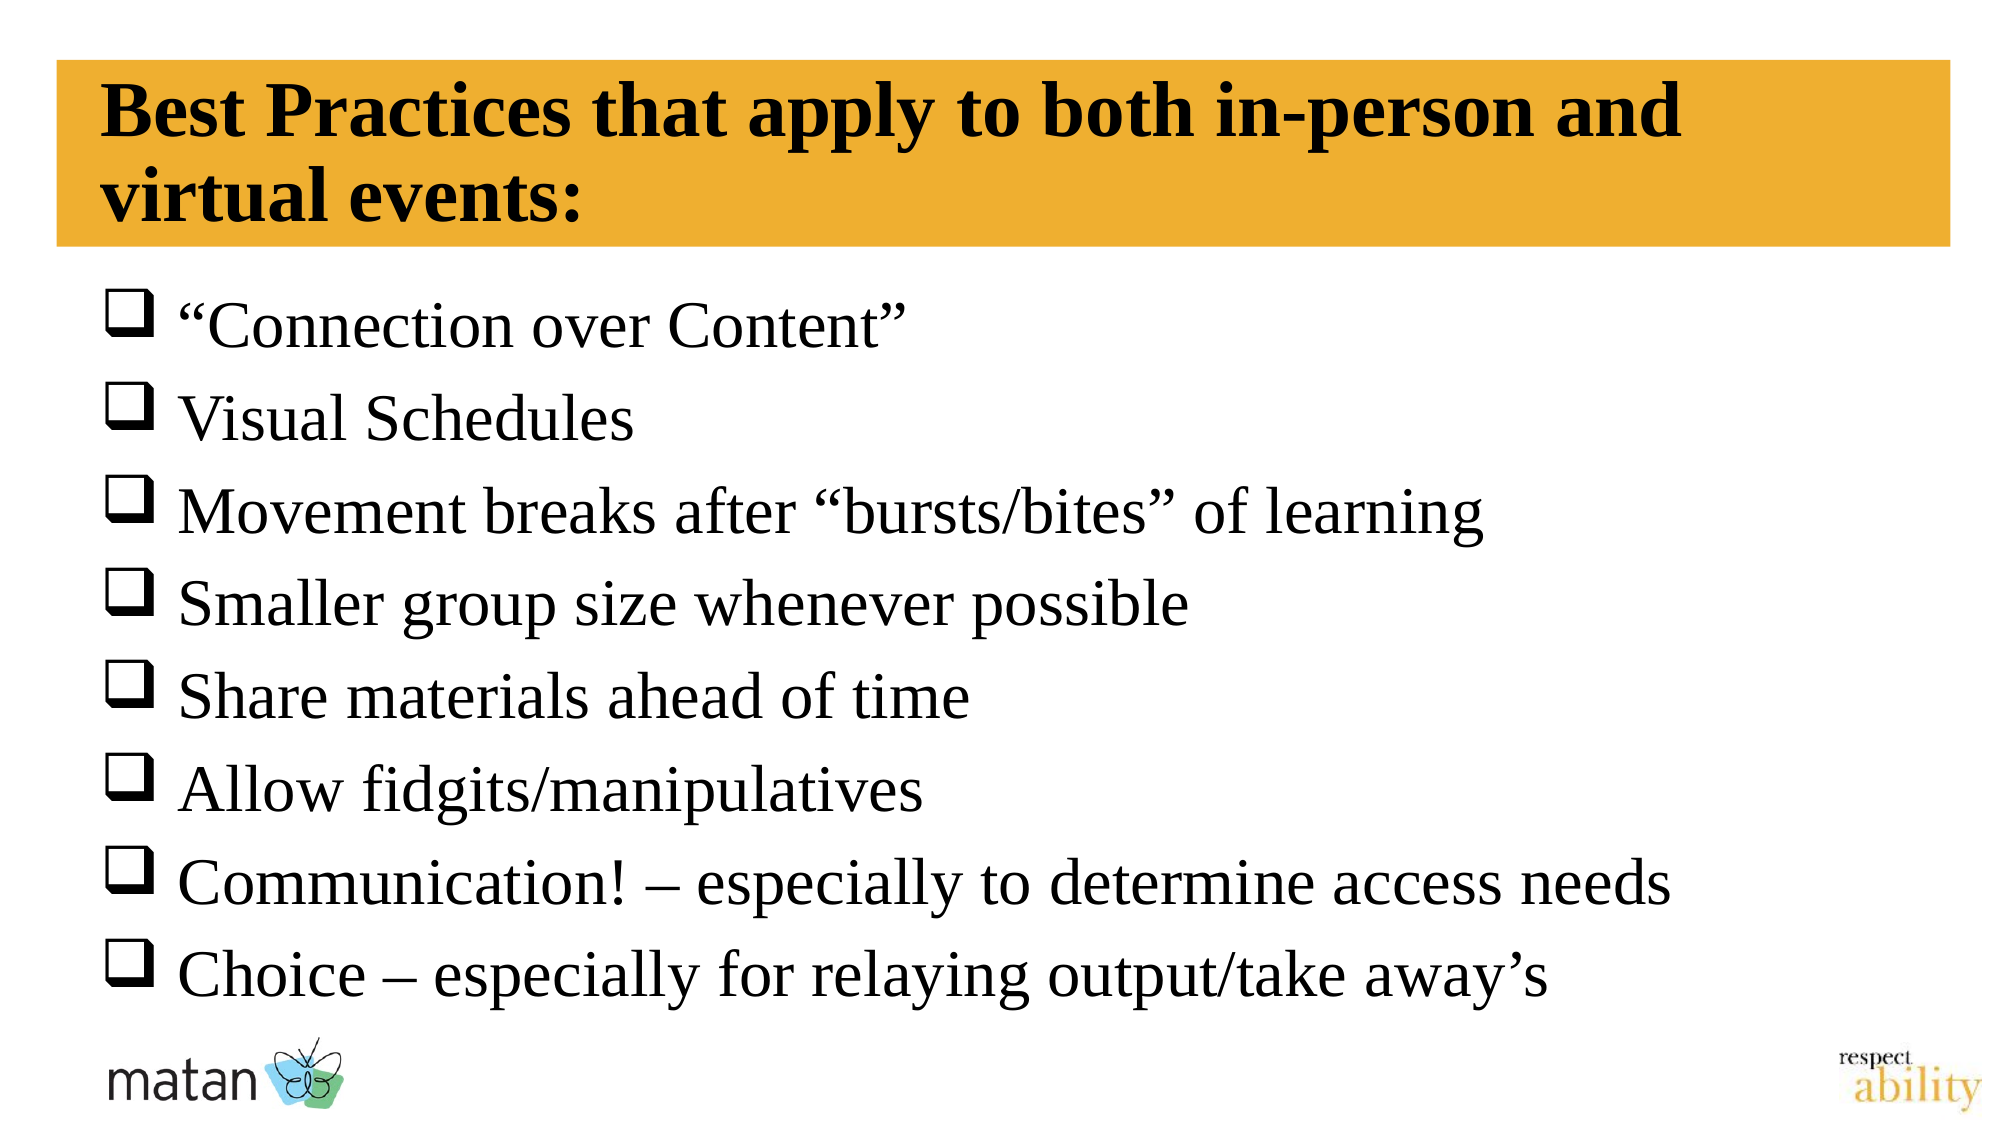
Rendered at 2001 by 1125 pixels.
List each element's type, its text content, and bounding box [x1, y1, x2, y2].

title Best Practices that apply to both in-person and virtual events: [85, 59, 1811, 247]
list “Connection over Content” Visual Schedules Movement breaks after “bursts/bites” of learning Smaller group size whenever possible Share materials ahead of time Allow fidgits/manipulatives Communication! – especially to determine access needs Choice – especially for relaying output/take away’s [85, 282, 1863, 997]
picture [1839, 1042, 1982, 1120]
picture [109, 1037, 344, 1109]
